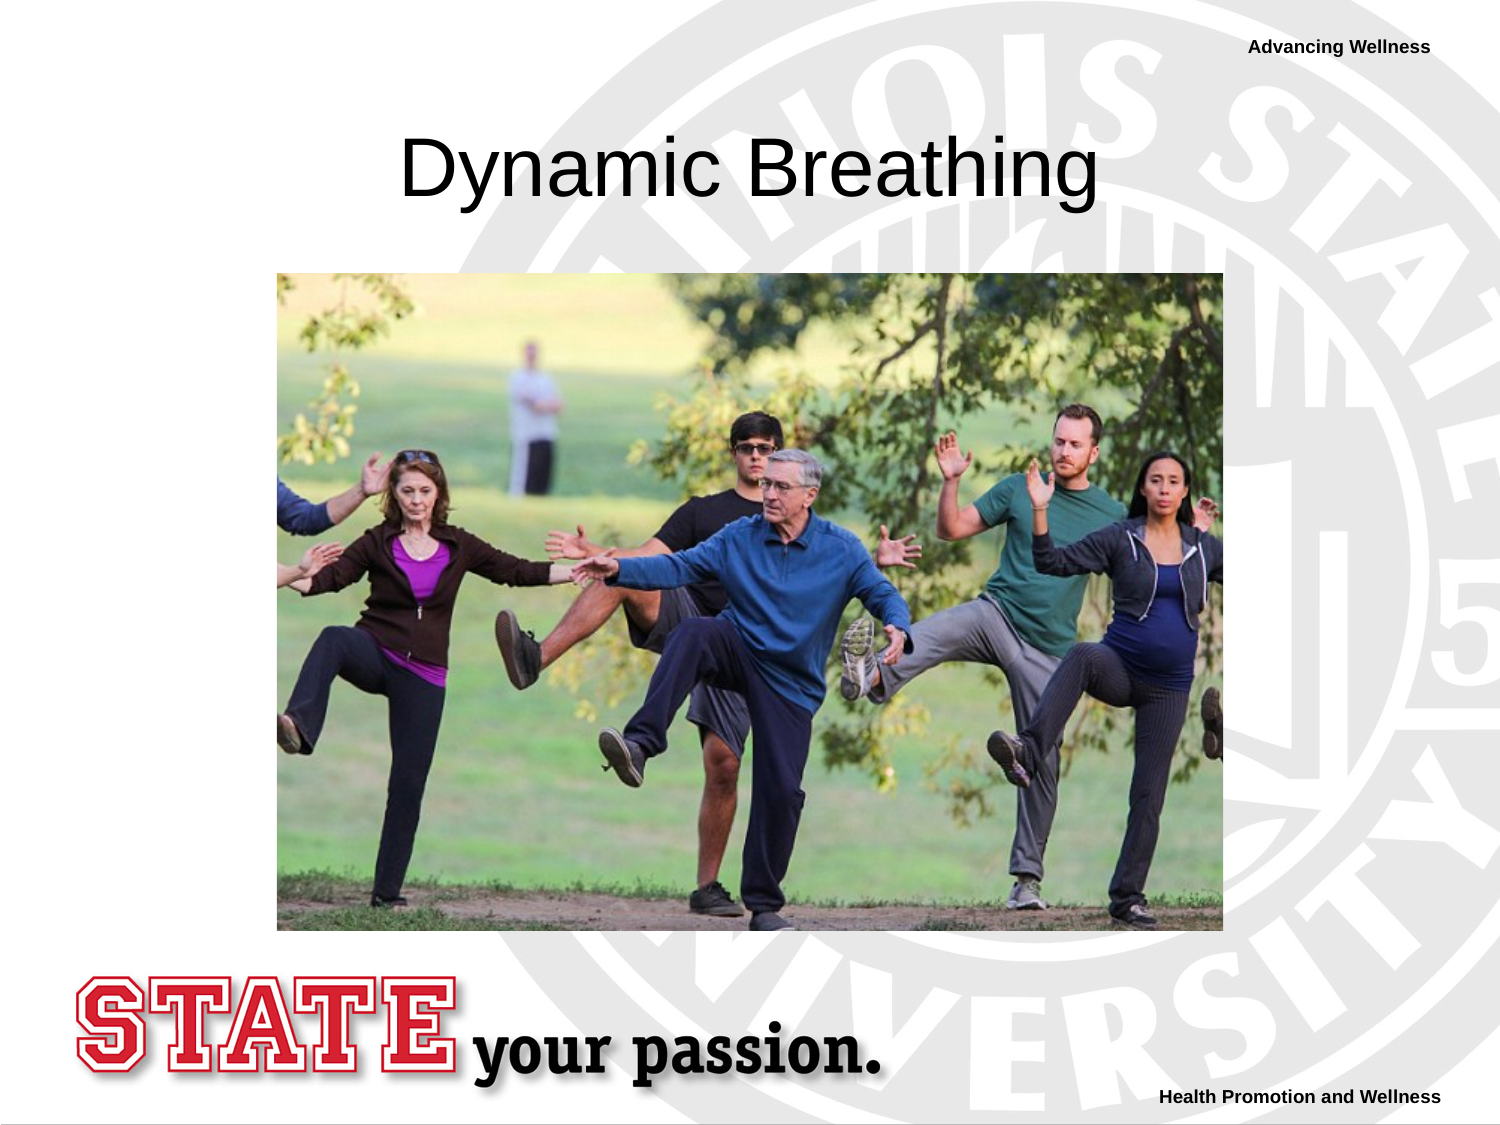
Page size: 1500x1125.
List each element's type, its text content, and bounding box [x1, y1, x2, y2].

title Dynamic Breathing [75, 87, 1425, 238]
picture [0, 0, 1500, 1125]
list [276, 273, 1224, 931]
